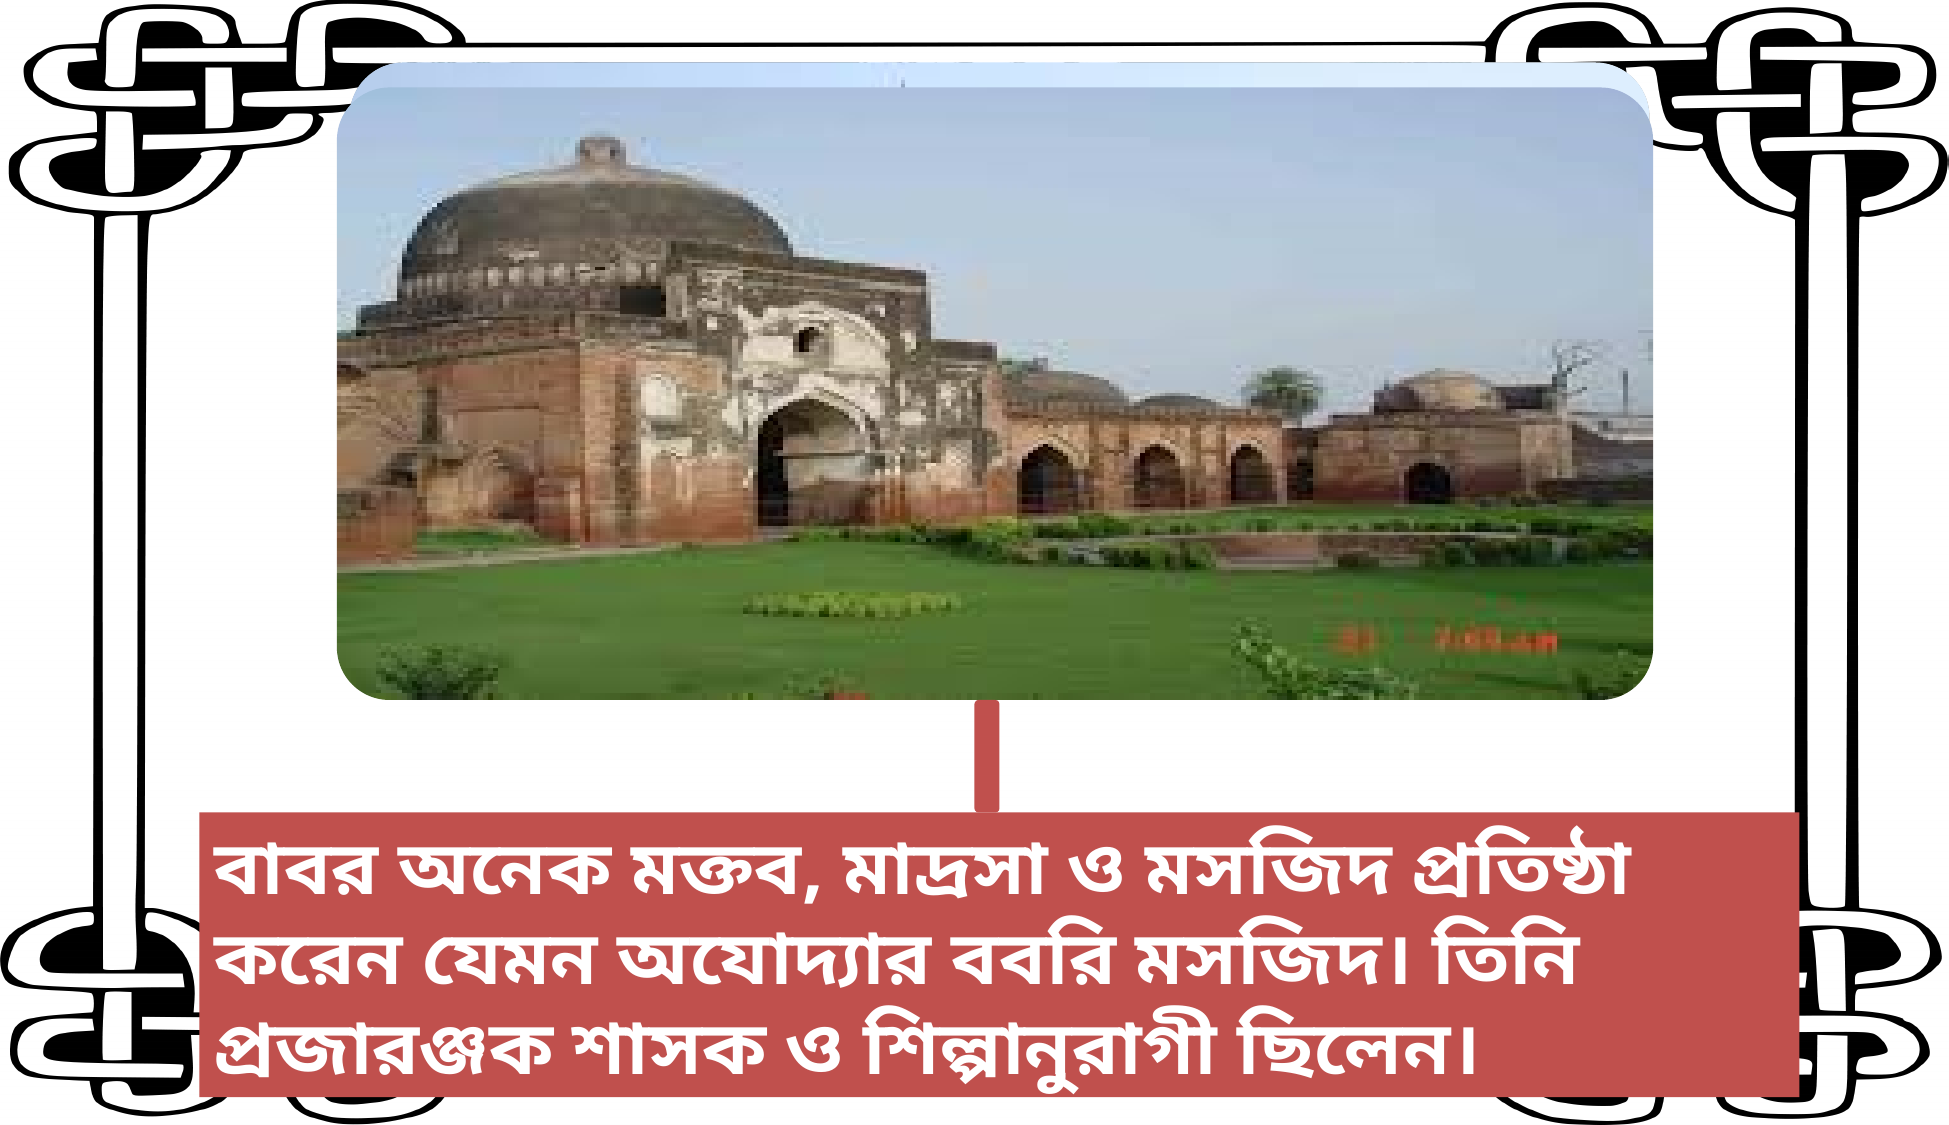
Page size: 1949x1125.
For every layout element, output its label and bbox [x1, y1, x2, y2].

text_box [199, 699, 1800, 1010]
picture [0, 0, 1949, 1125]
